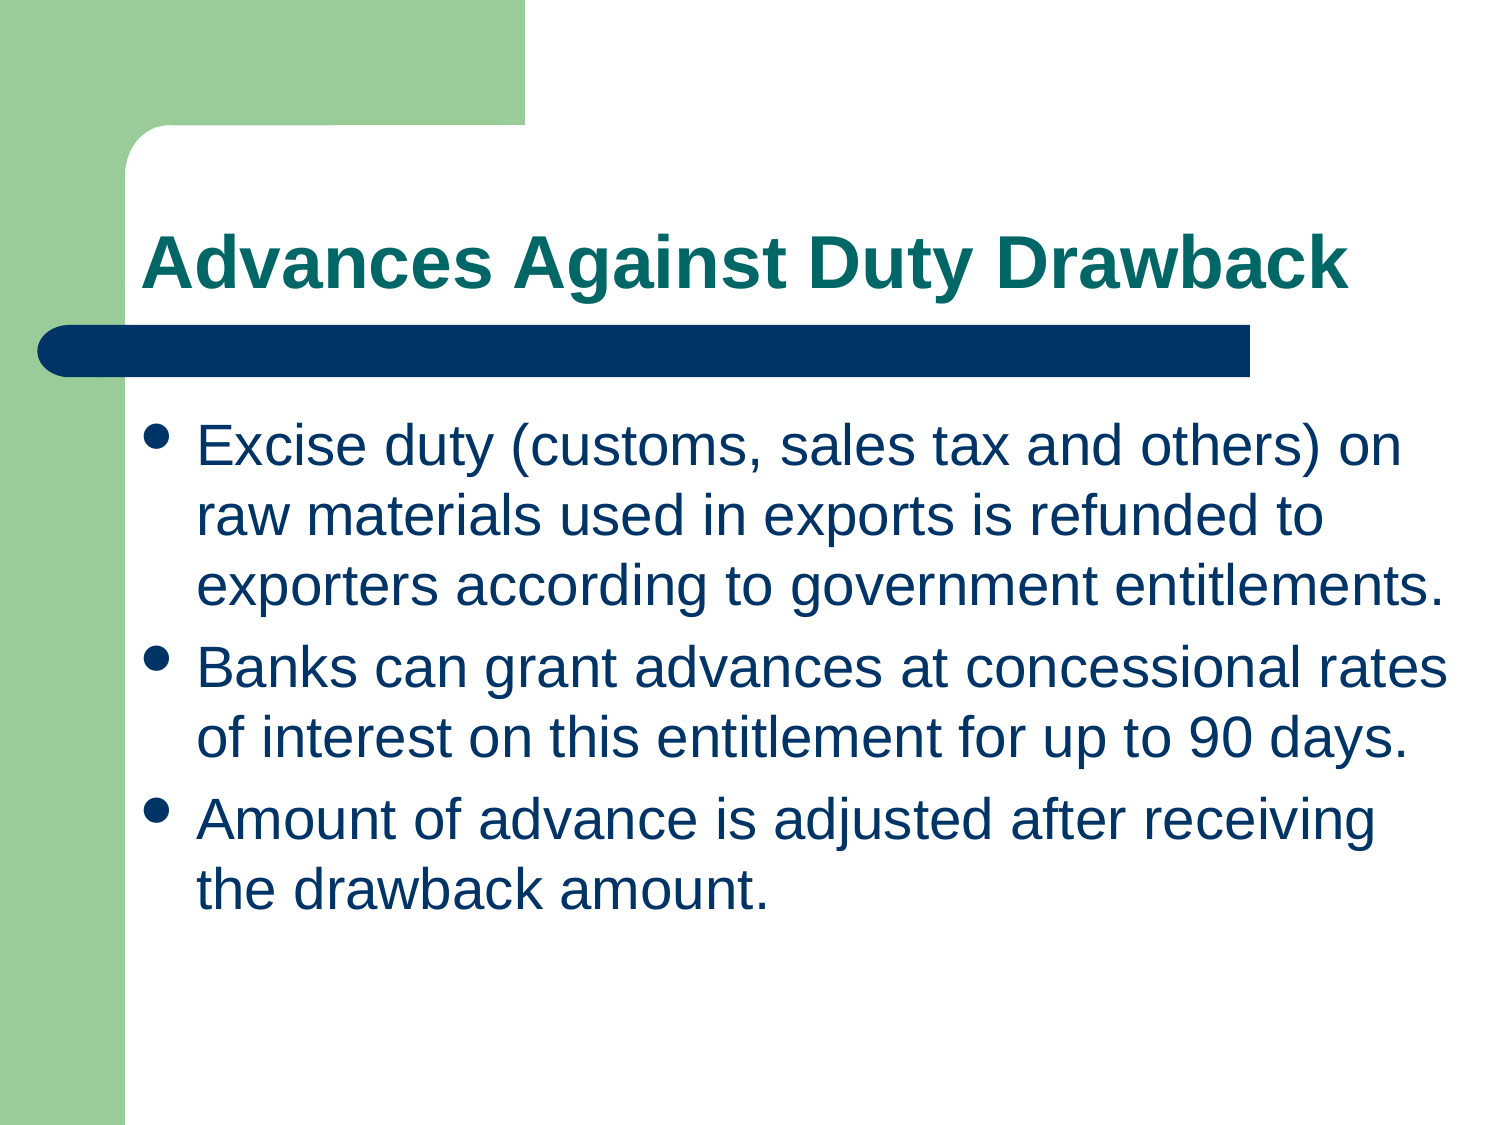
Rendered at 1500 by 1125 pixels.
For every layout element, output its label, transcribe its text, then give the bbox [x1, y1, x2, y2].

list Excise duty (customs, sales tax and others) on raw materials used in exports is refunded to exporters according to government entitlements. Banks can grant advances at concessional rates of interest on this entitlement for up to 90 days. Amount of advance is adjusted after receiving the drawback amount. [125, 399, 1468, 1087]
title Advances Against Duty Drawback [125, 125, 1425, 313]
